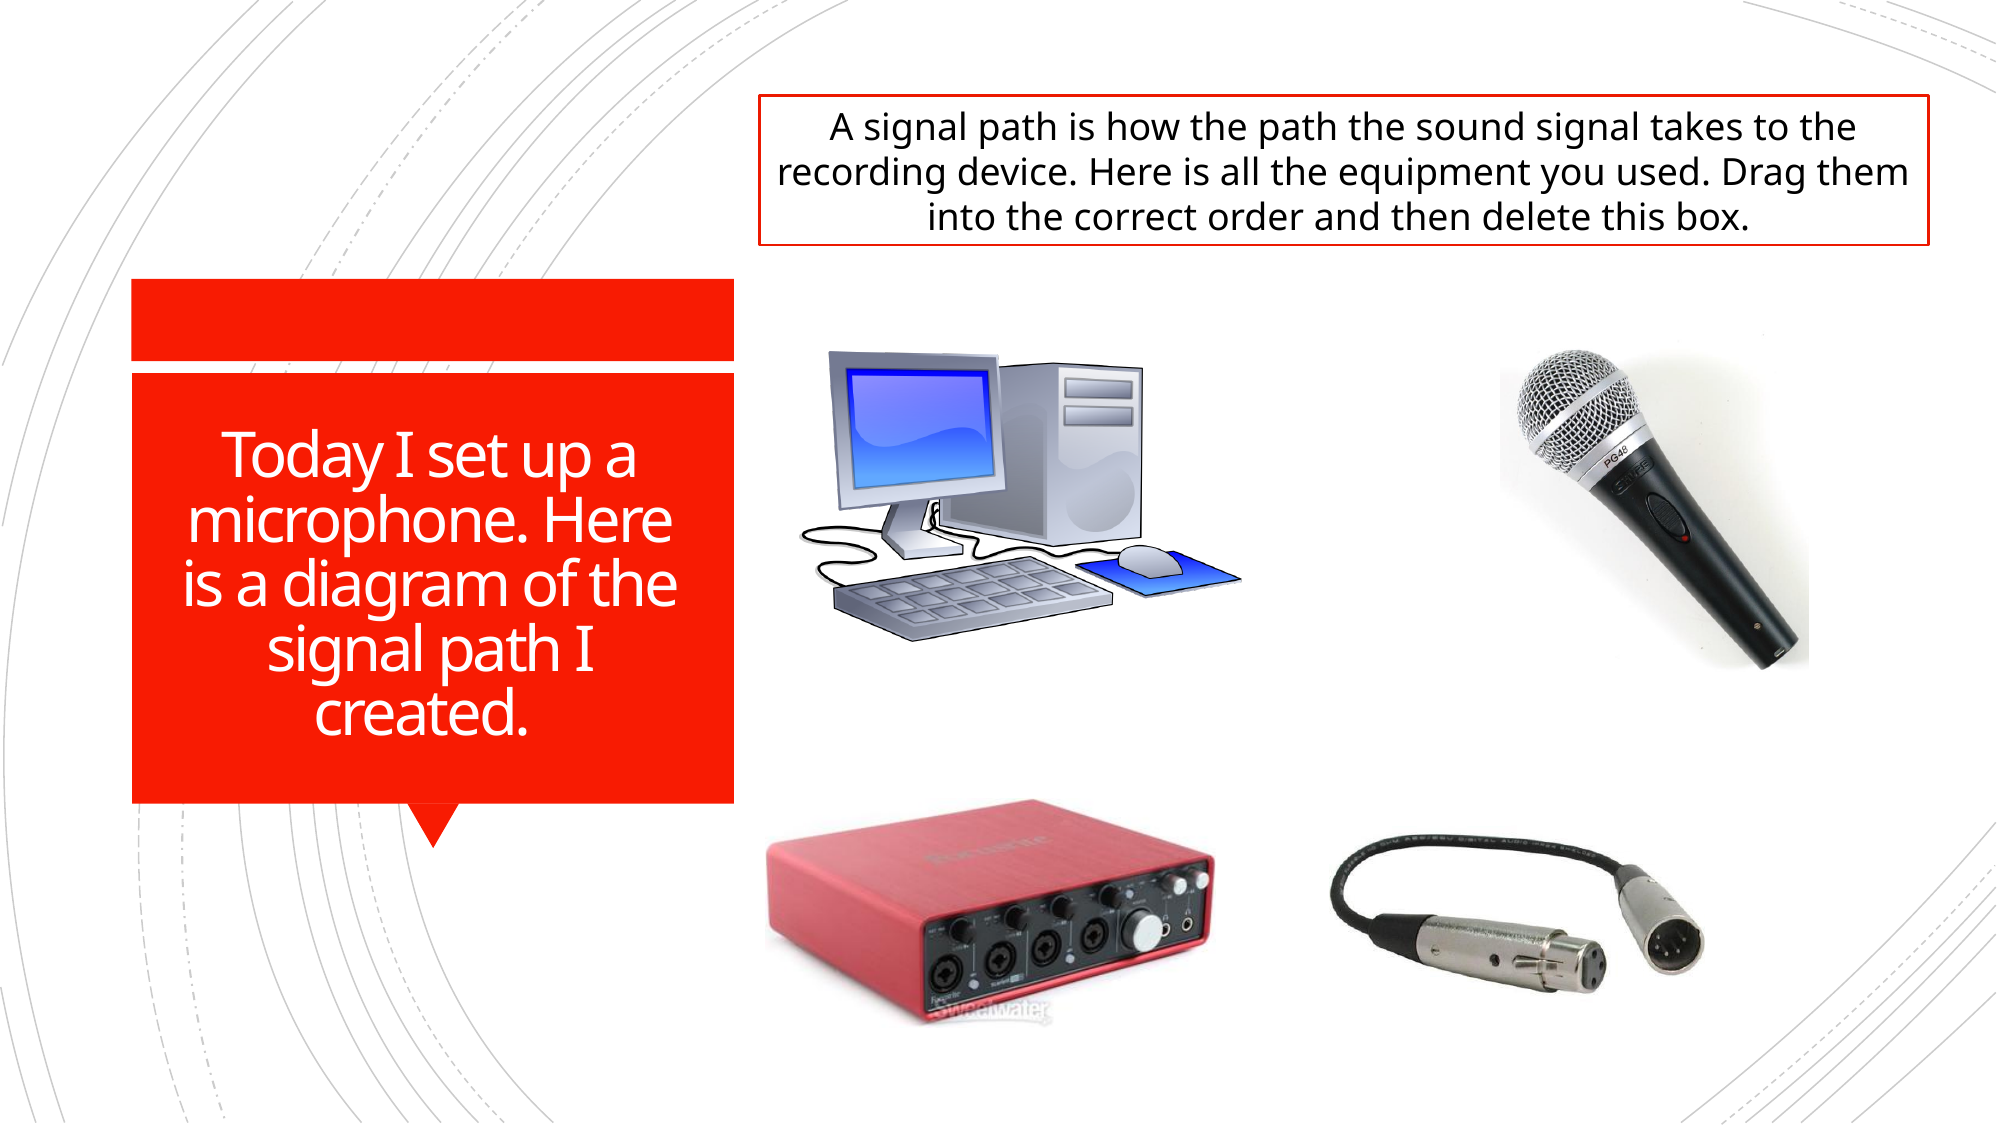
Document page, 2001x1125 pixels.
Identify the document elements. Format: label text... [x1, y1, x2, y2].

picture [796, 320, 1248, 660]
title Today I set up a microphone. Here is a diagram of the signal path I created. [142, 385, 717, 789]
picture [1499, 320, 1810, 676]
picture [765, 798, 1216, 1028]
picture [1328, 725, 1705, 1102]
text_box A signal path is how the path the sound signal takes to the recording device. Here is all the equipment you used. Drag them into the correct order and then delete this box. [758, 94, 1930, 246]
